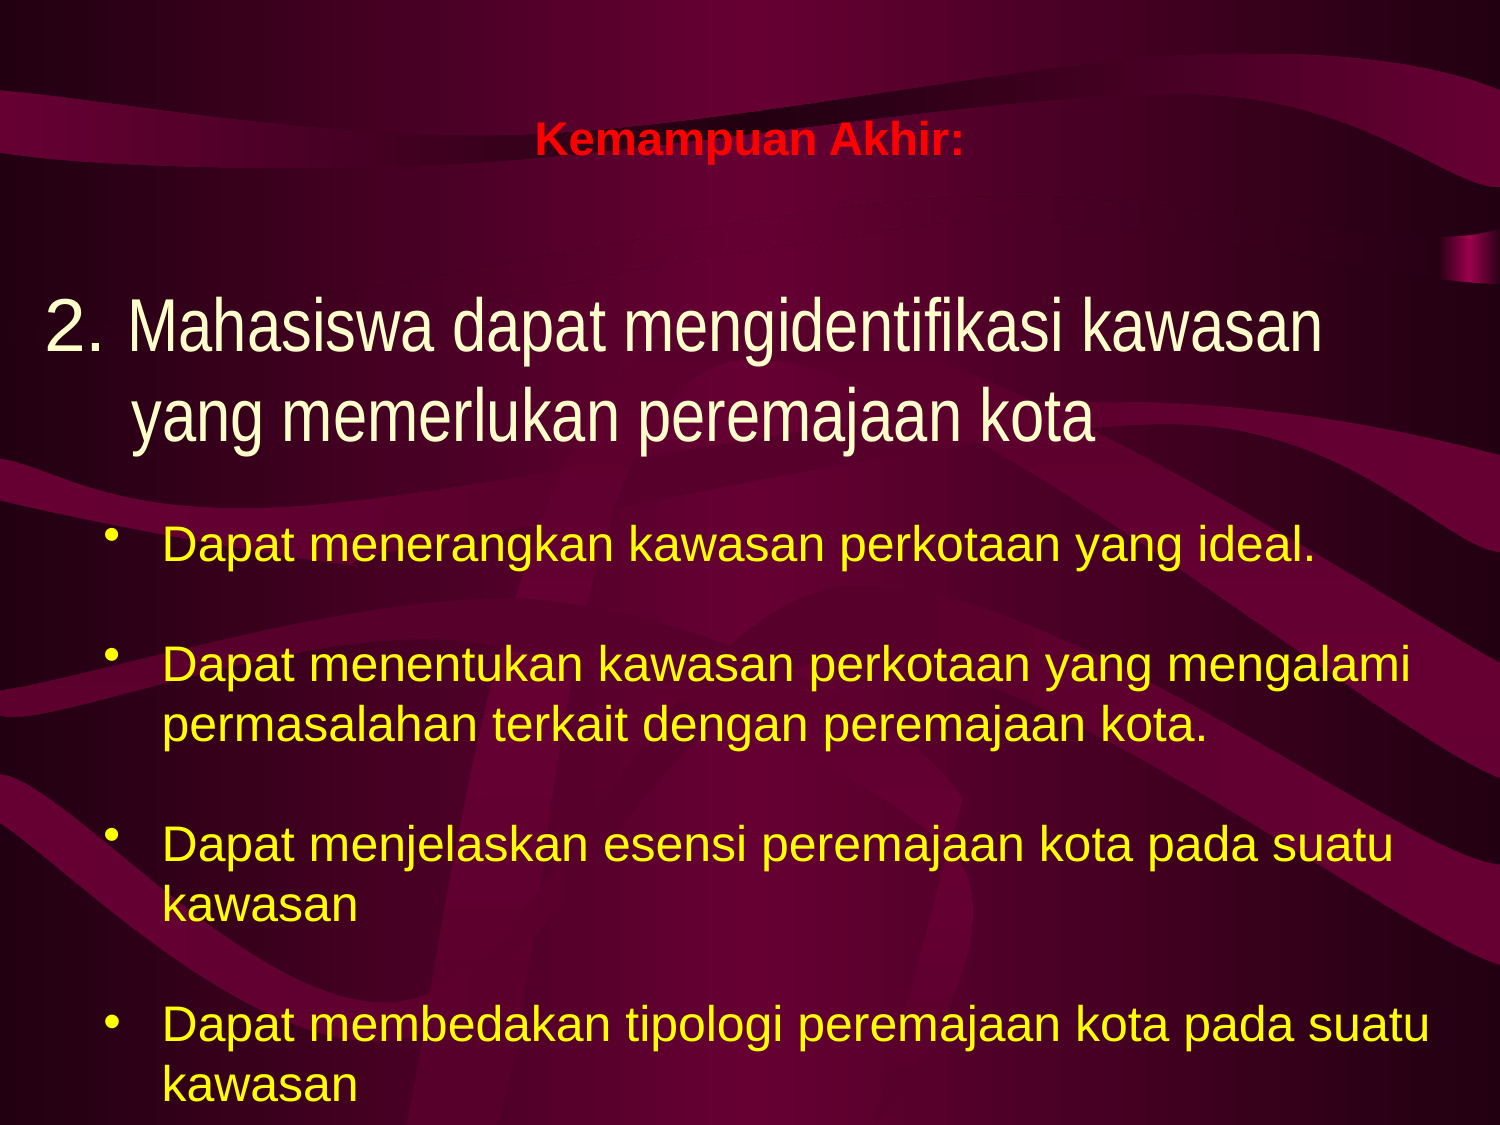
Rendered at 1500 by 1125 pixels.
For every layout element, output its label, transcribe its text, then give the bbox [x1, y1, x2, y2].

text_box 2. Mahasiswa dapat mengidentifikasi kawasan yang memerlukan peremajaan kota [29, 268, 1436, 554]
text_box Dapat menerangkan kawasan perkotaan yang ideal. Dapat menentukan kawasan perkotaan yang mengalami permasalahan terkait dengan peremajaan kota. Dapat menjelaskan esensi peremajaan kota pada suatu kawasan Dapat membedakan tipologi peremajaan kota pada suatu kawasan [88, 503, 1453, 1119]
title Kemampuan Akhir: [112, 99, 1388, 268]
